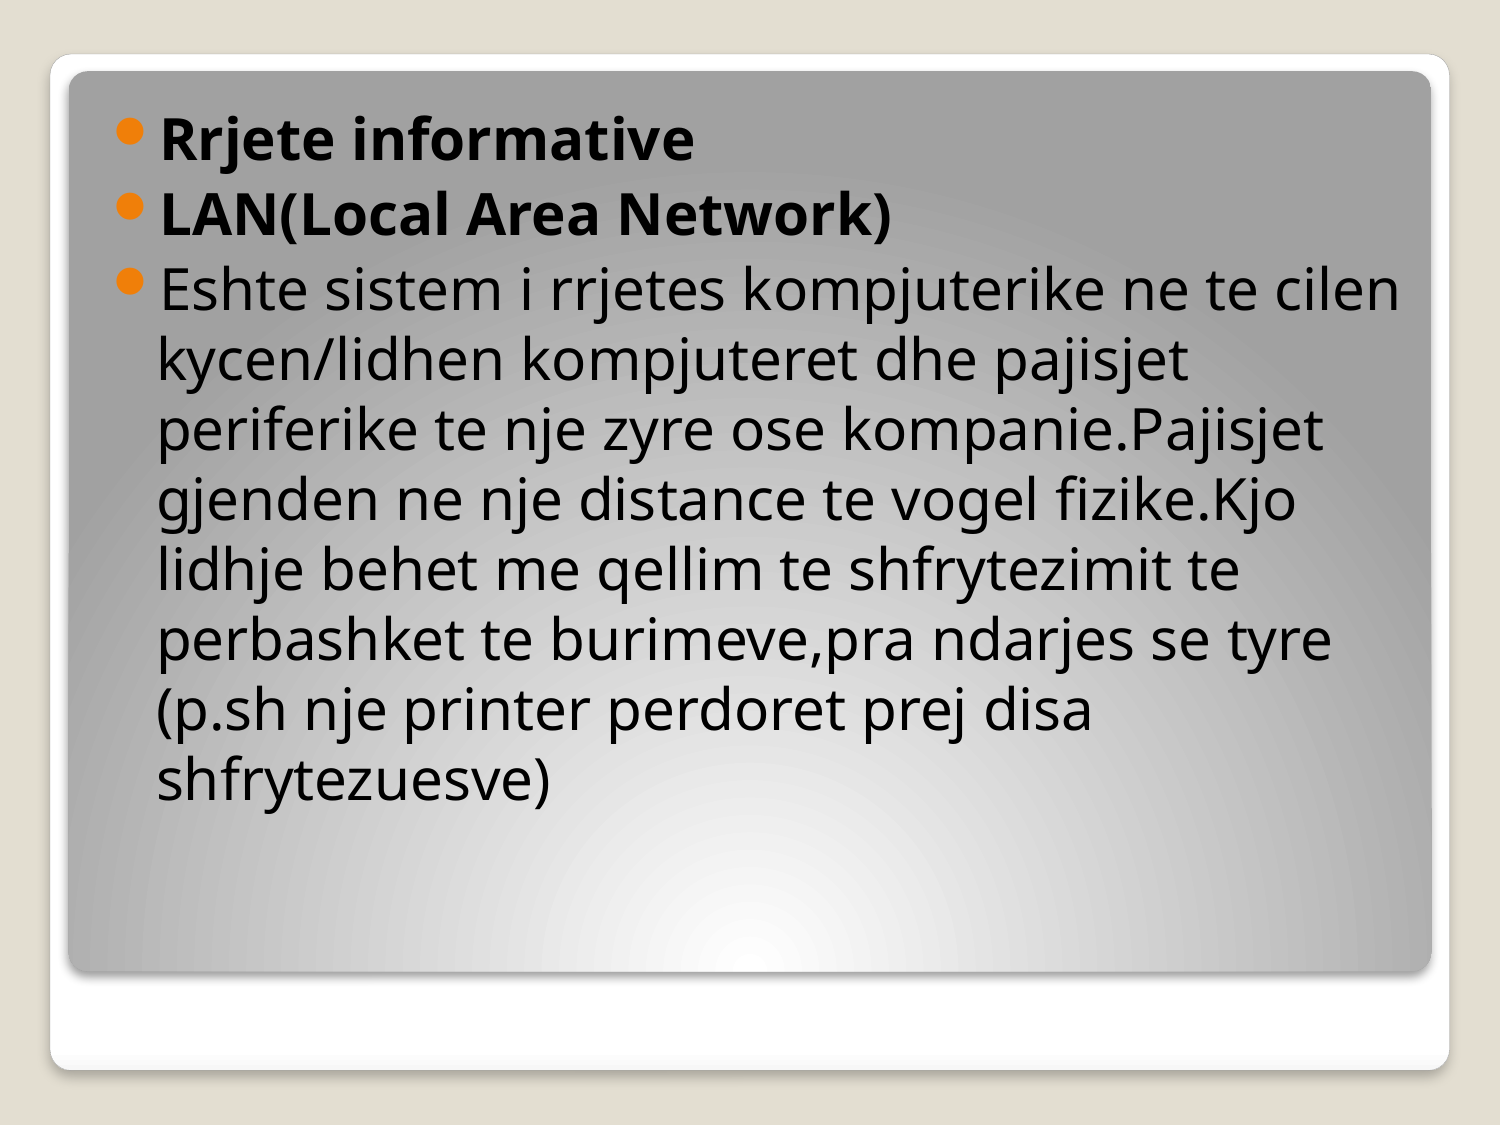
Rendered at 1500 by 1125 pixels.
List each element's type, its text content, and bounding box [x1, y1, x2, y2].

list Rrjete informative LAN(Local Area Network) Eshte sistem i rrjetes kompjuterike ne te cilen kycen/lidhen kompjuteret dhe pajisjet periferike te nje zyre ose kompanie.Pajisjet gjenden ne nje distance te vogel fizike.Kjo lidhje behet me qellim te shfrytezimit te perbashket te burimeve,pra ndarjes se tyre (p.sh nje printer perdoret prej disa shfrytezuesve) [82, 86, 1425, 963]
